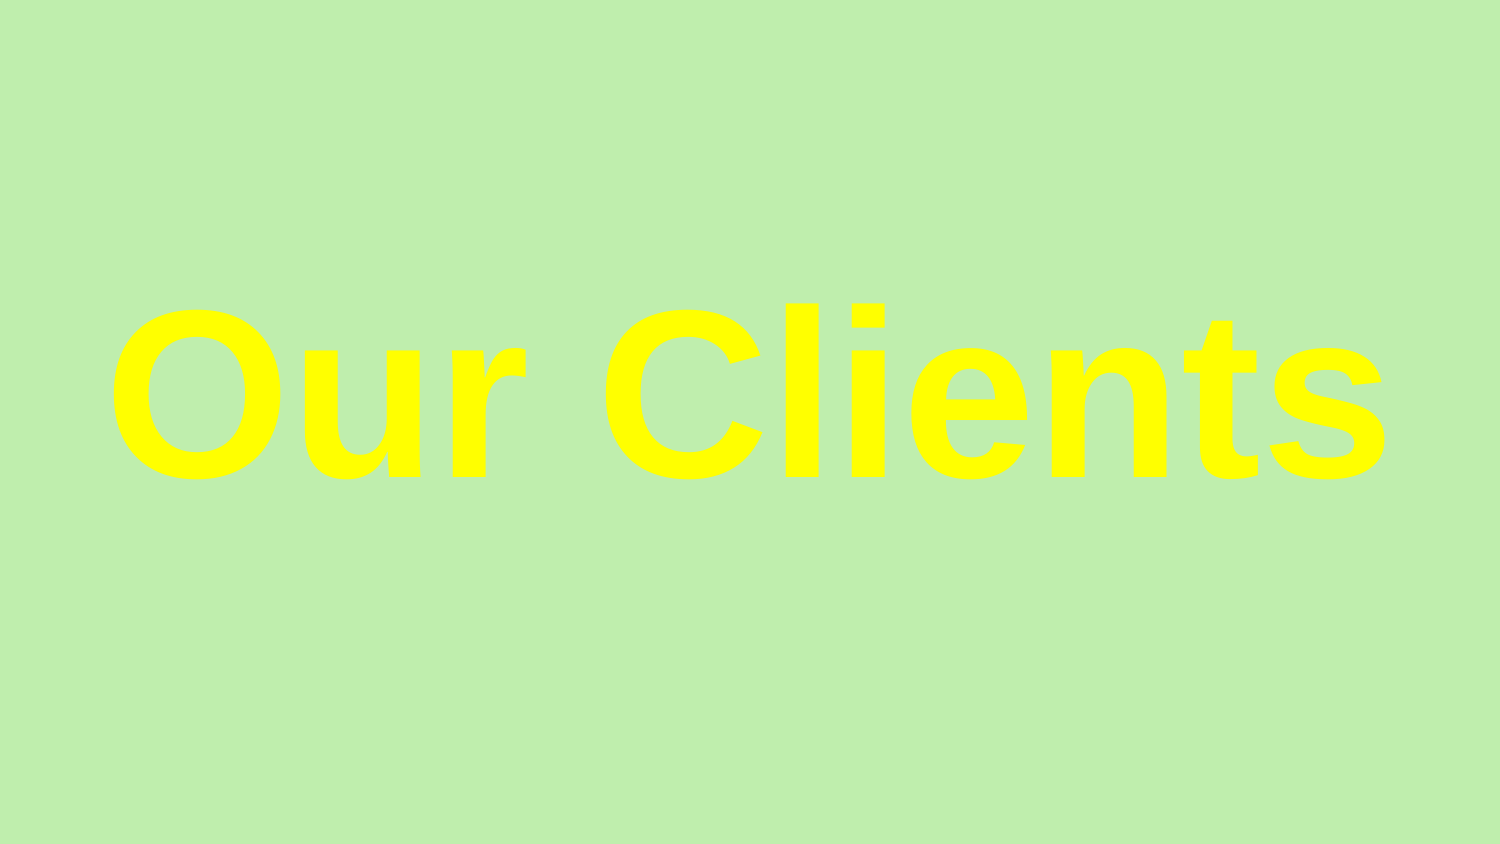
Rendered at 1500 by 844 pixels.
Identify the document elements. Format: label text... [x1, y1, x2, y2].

text_box Our Clients [45, 230, 1455, 534]
